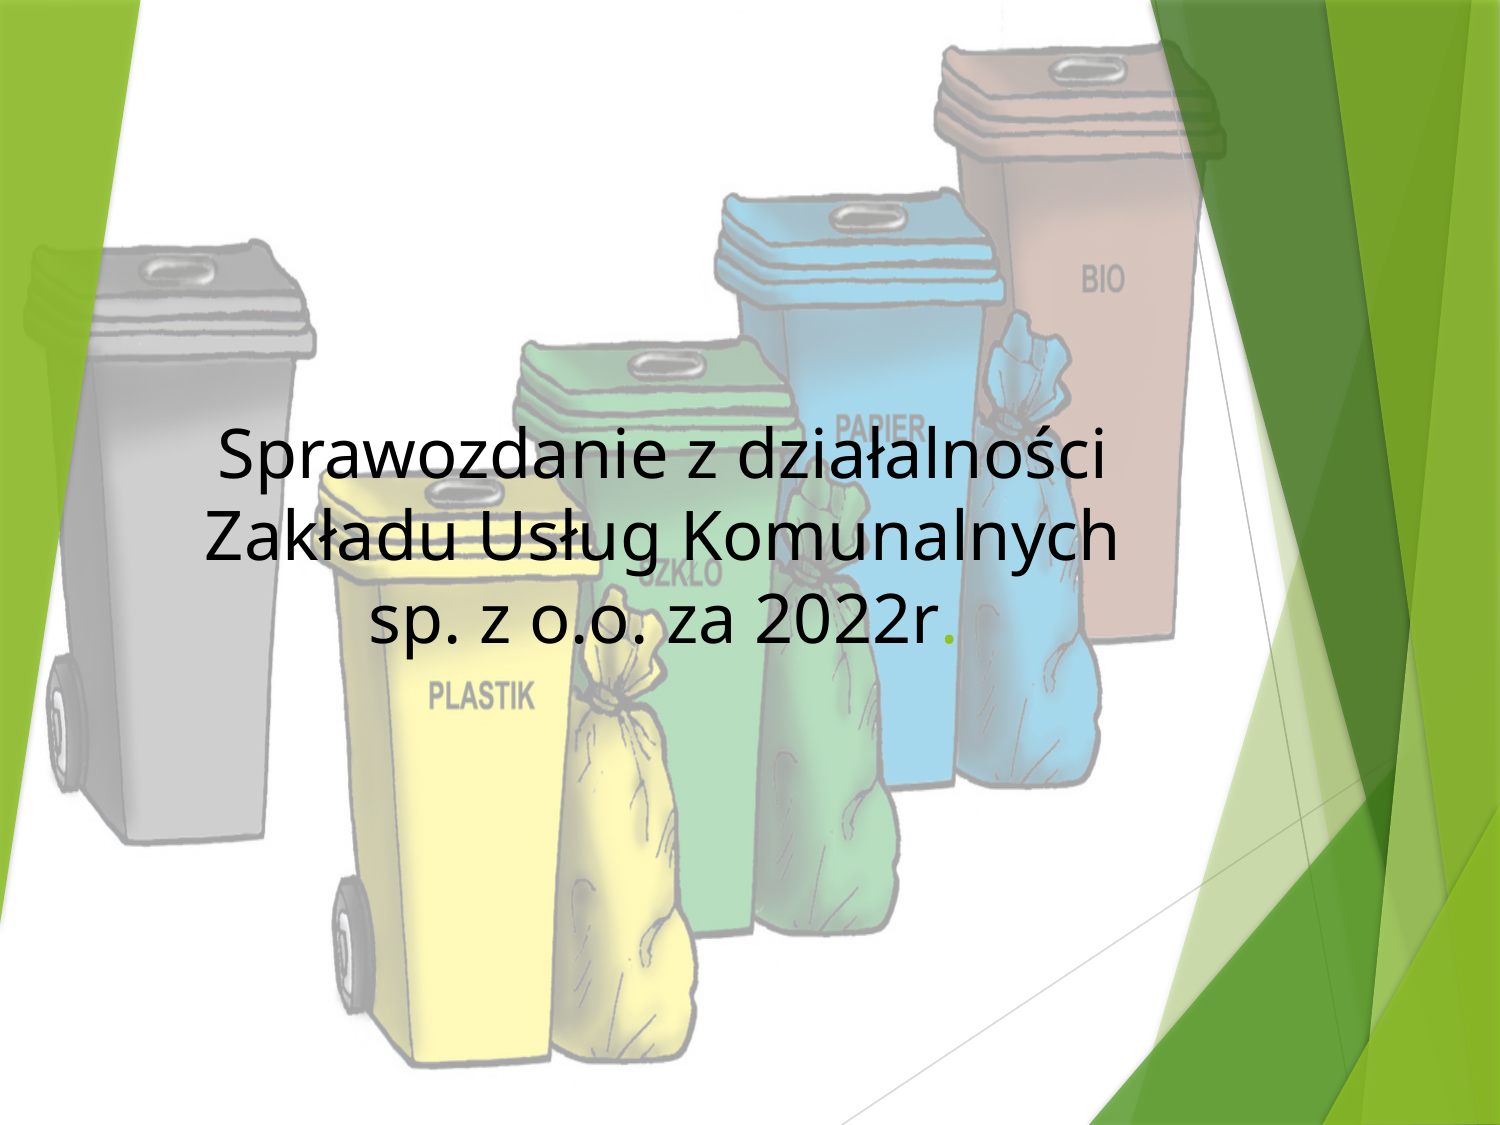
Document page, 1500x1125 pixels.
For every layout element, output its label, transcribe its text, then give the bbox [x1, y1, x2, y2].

title Sprawozdanie z działalności Zakładu Usług Komunalnych sp. z o.o. za 2022r. [185, 394, 1142, 665]
